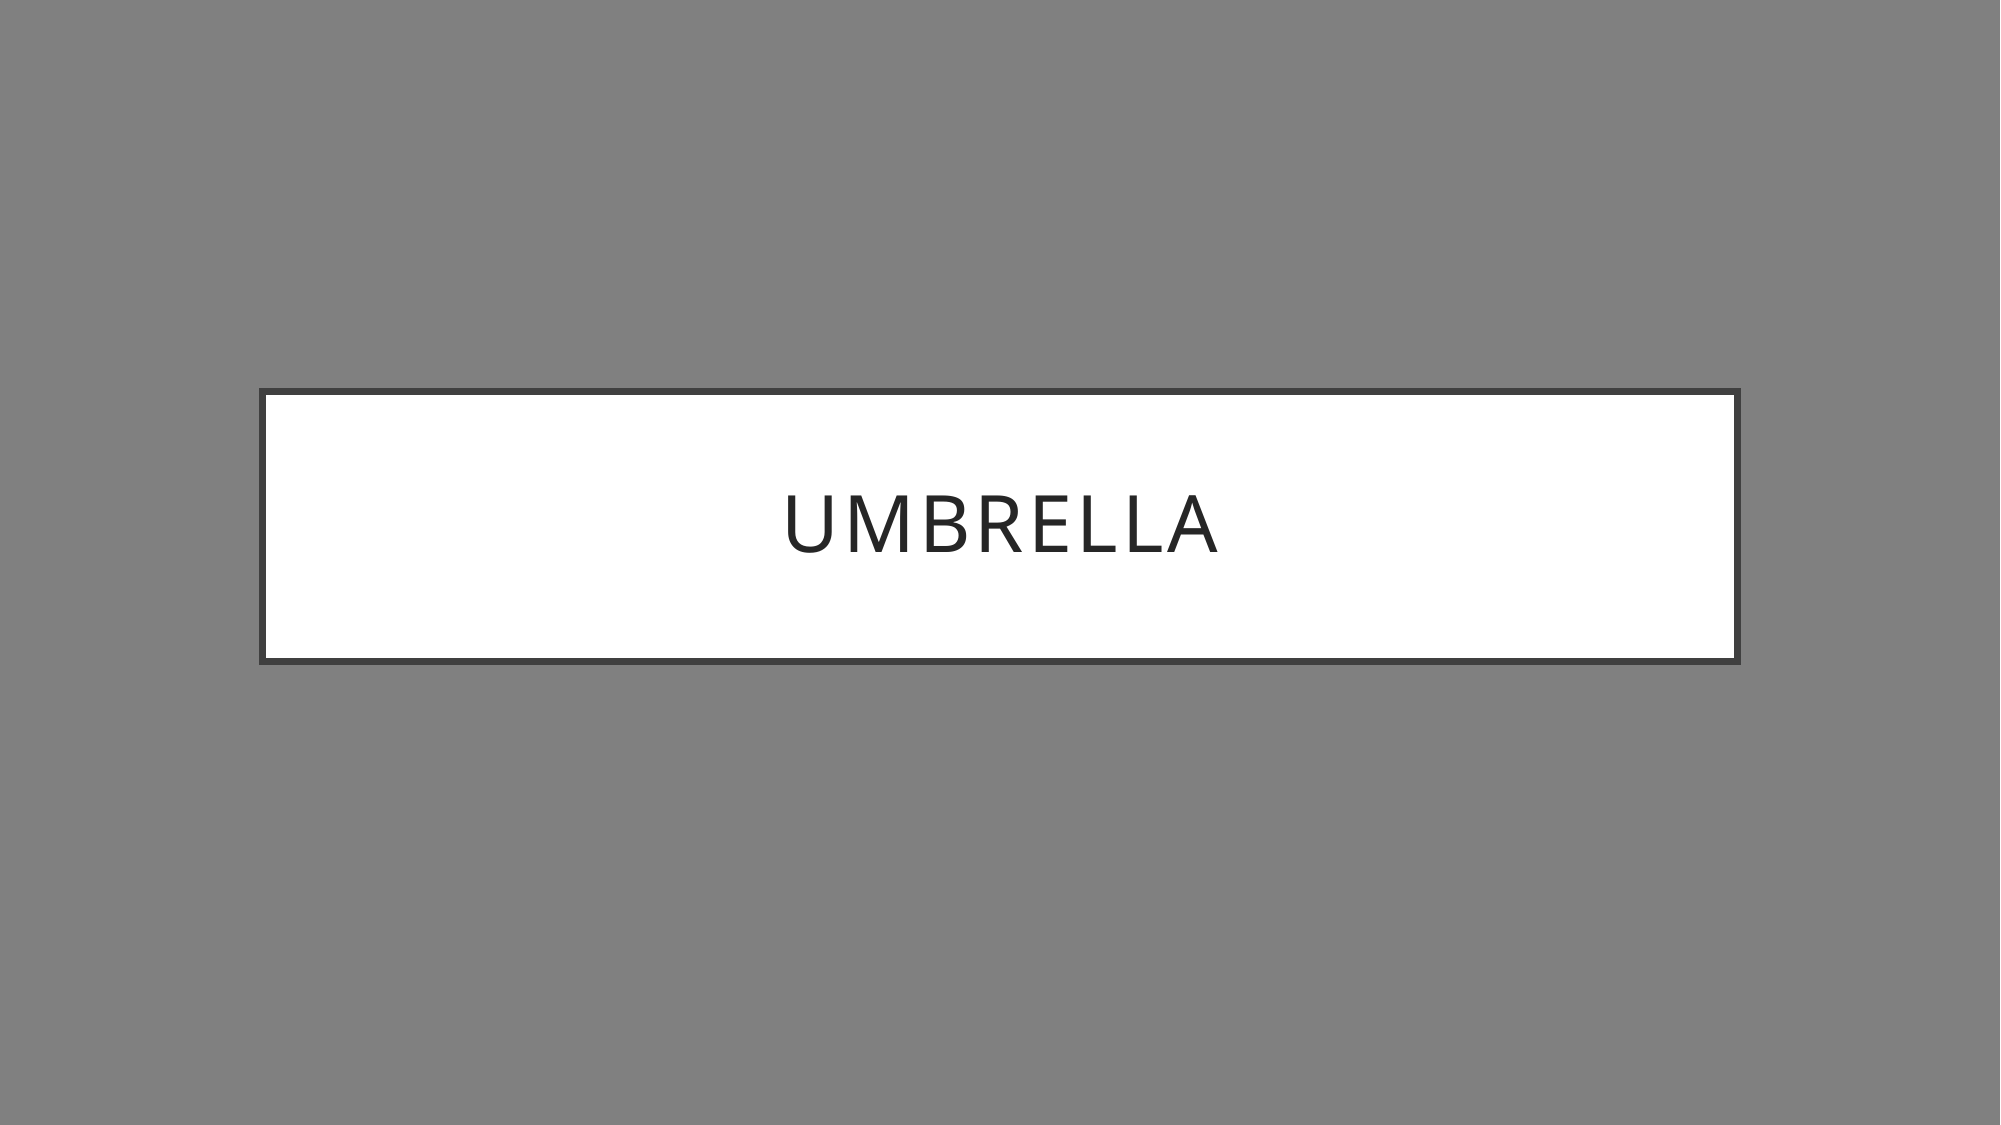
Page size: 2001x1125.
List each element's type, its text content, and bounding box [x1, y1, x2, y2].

title UMBRELLA [259, 388, 1741, 665]
